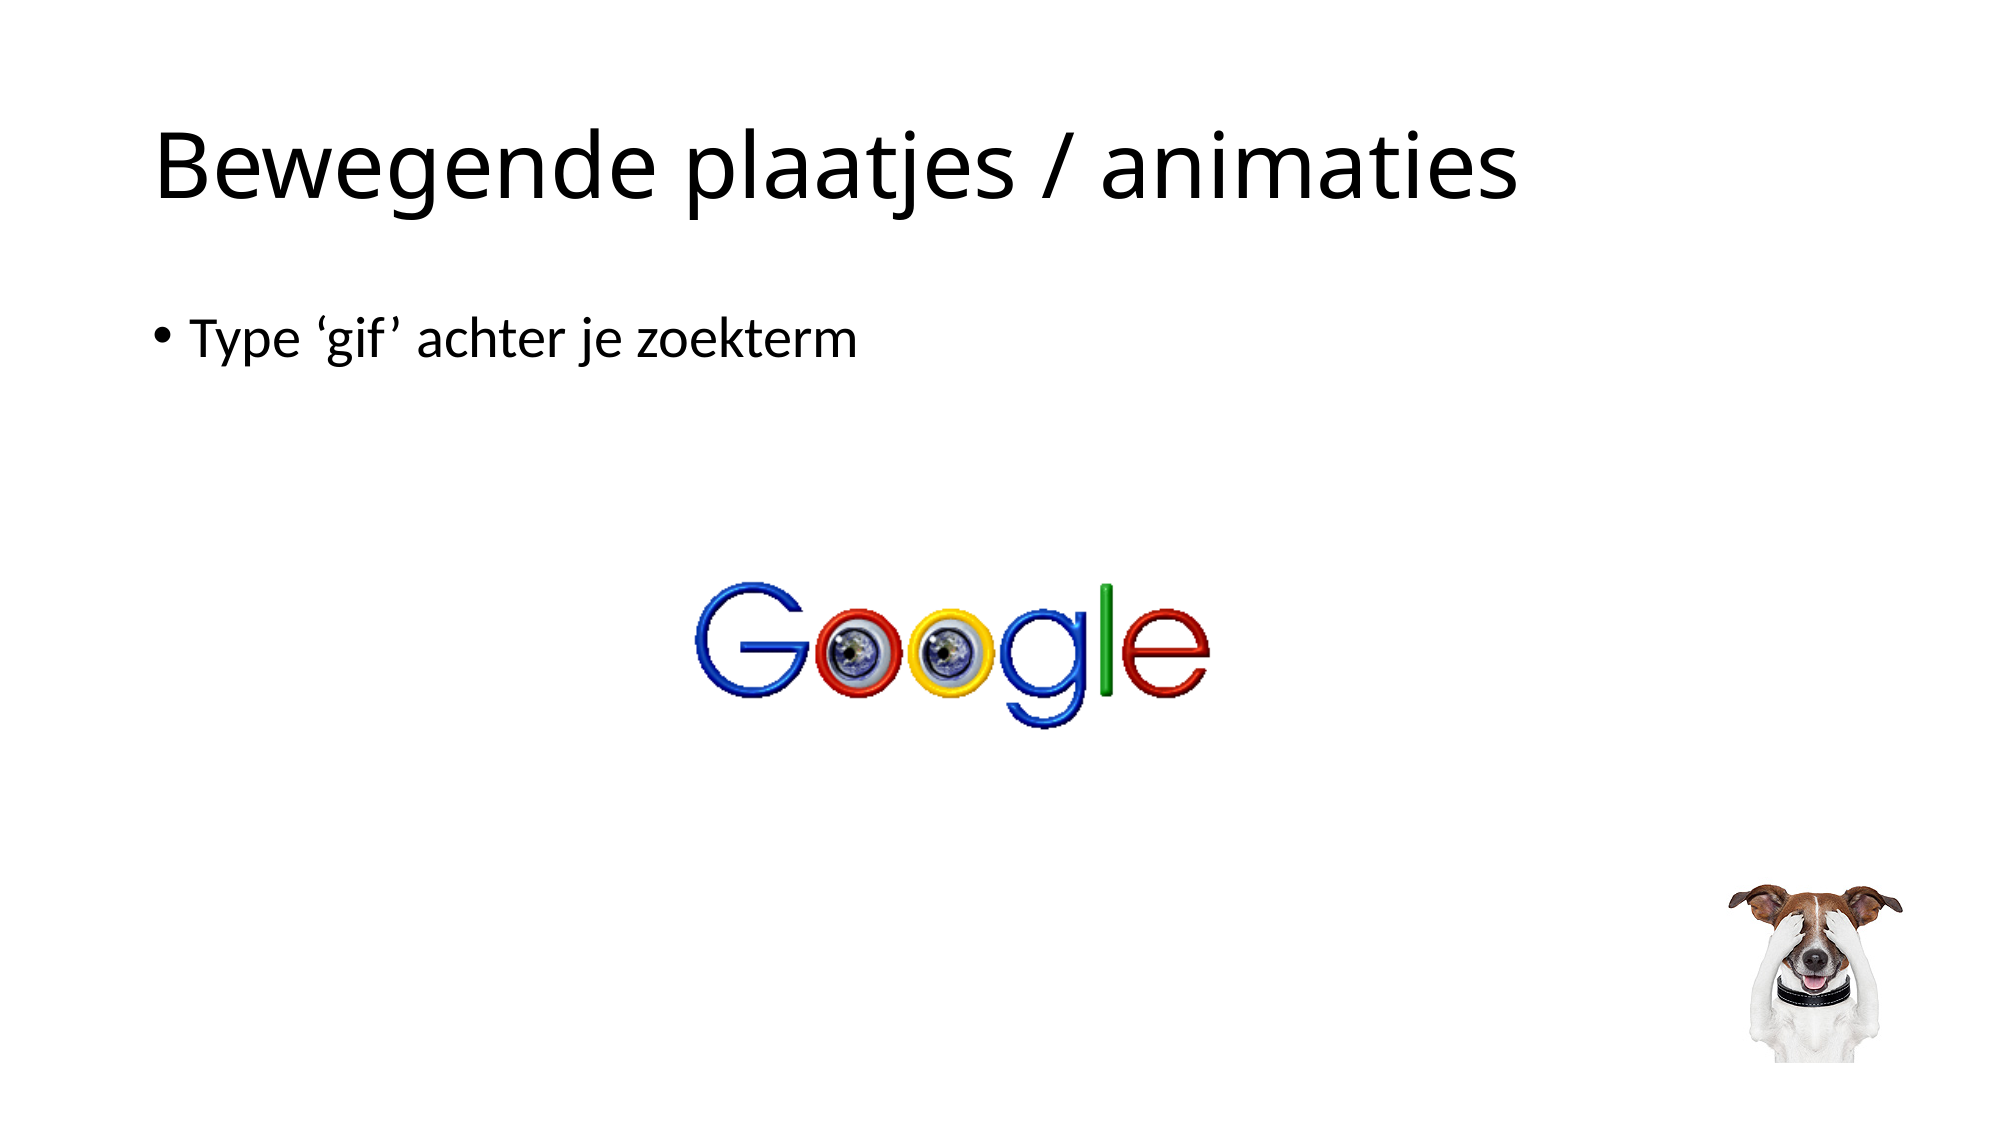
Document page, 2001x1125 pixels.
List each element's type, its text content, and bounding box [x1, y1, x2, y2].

picture [1710, 853, 1920, 1063]
picture [642, 421, 1268, 891]
list Type ‘gif’ achter je zoekterm [137, 299, 1863, 1014]
title Bewegende plaatjes / animaties [137, 59, 1863, 278]
